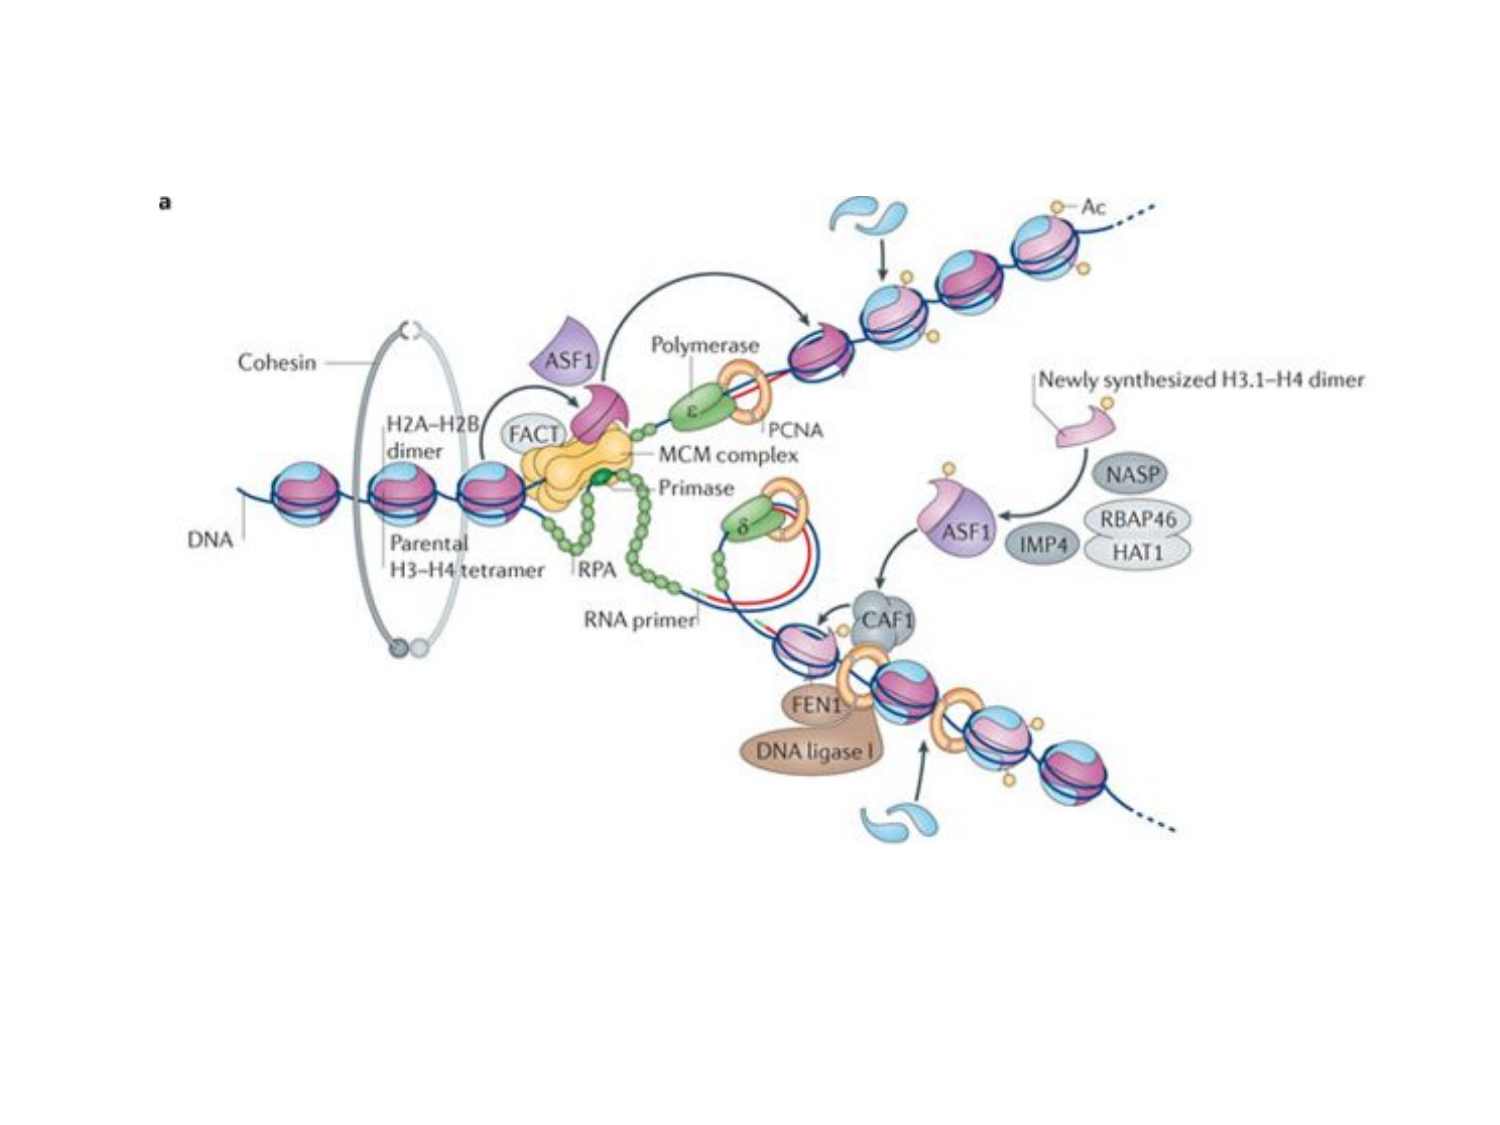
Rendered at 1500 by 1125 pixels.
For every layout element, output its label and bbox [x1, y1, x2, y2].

picture [159, 196, 1379, 847]
